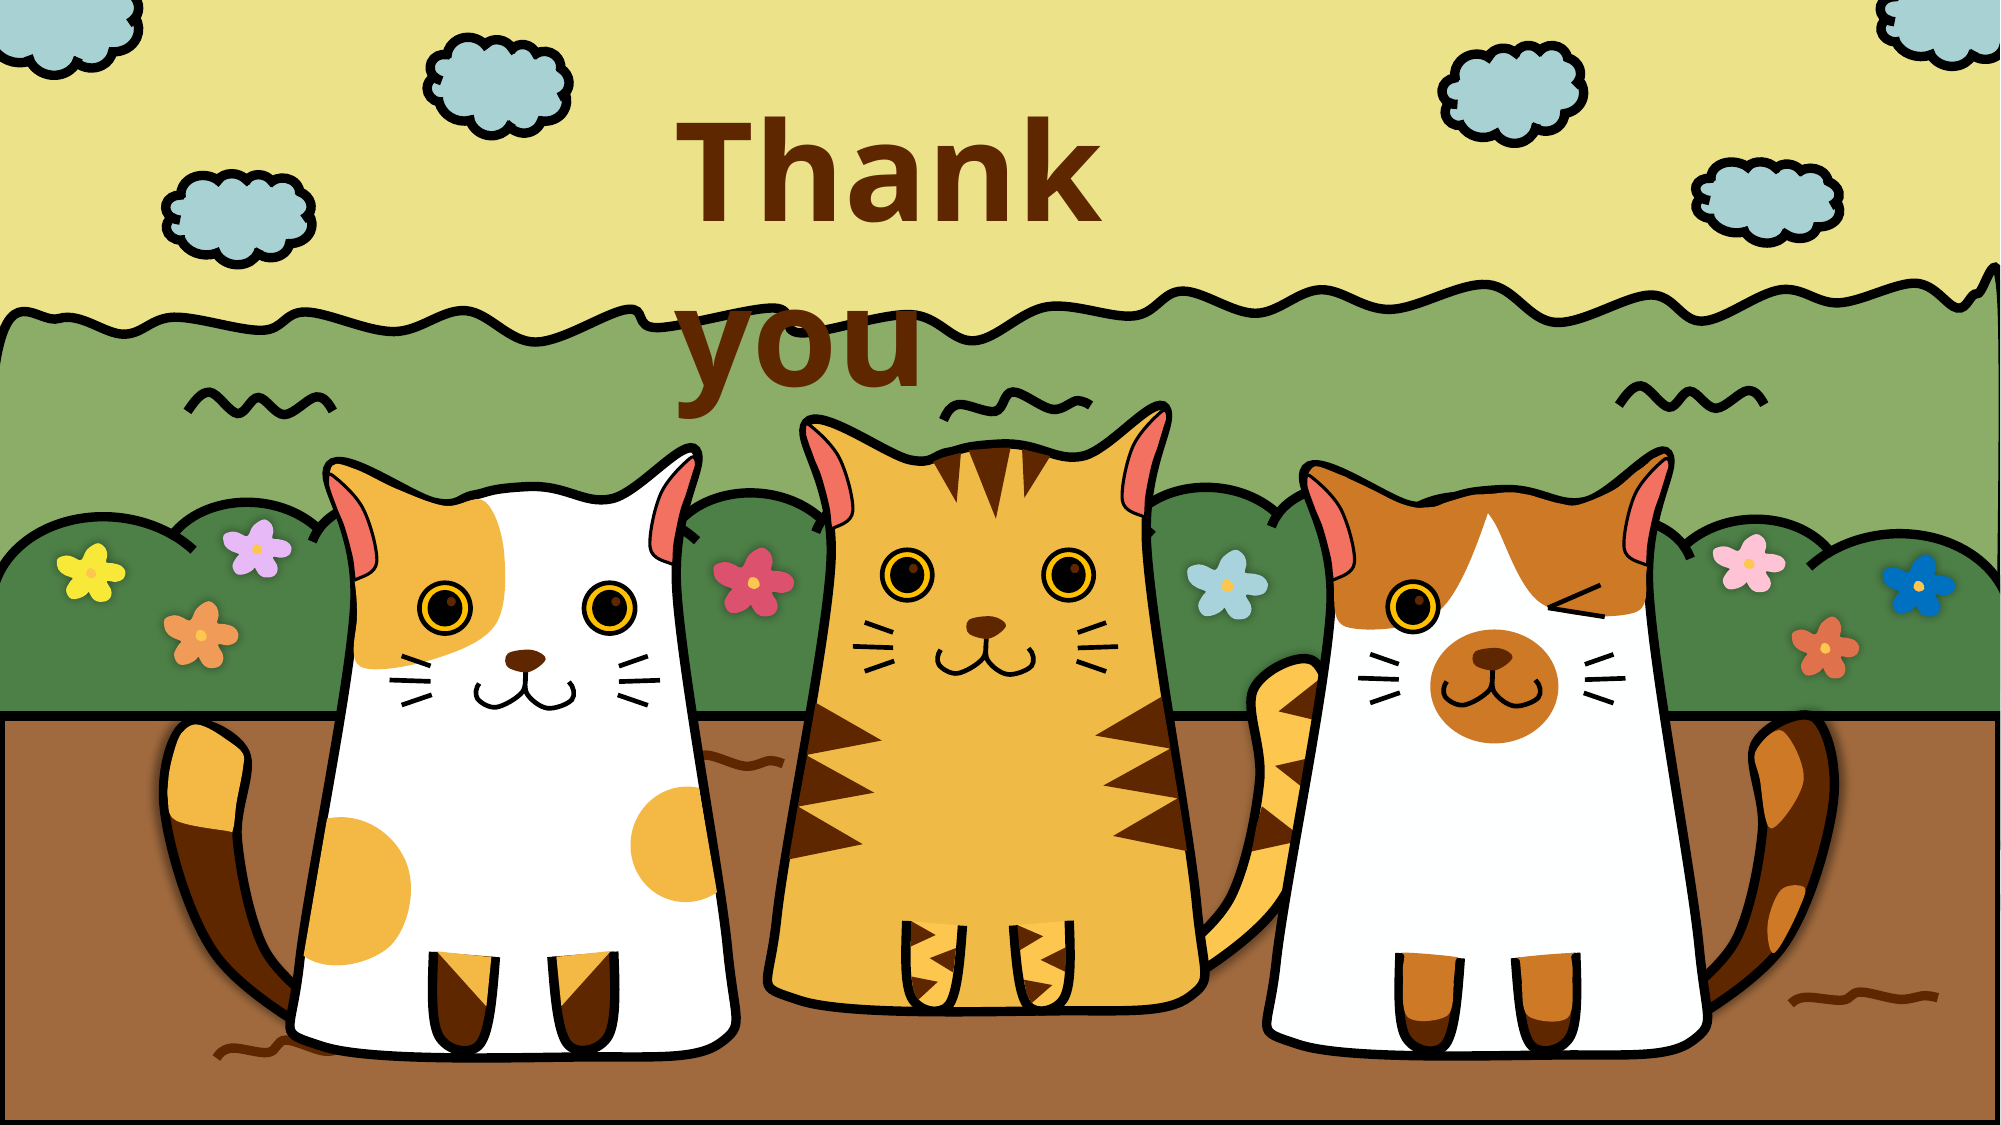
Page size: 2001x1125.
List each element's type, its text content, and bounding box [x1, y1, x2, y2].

text_box [426, 36, 571, 137]
text_box [1694, 160, 1841, 245]
text_box [0, 0, 140, 77]
text_box [1441, 44, 1585, 145]
text_box [1879, 0, 2000, 68]
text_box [1266, 451, 1835, 1056]
text_box Thank you [660, 76, 1388, 422]
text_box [163, 447, 743, 1058]
text_box [164, 172, 313, 266]
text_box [767, 405, 1333, 1012]
